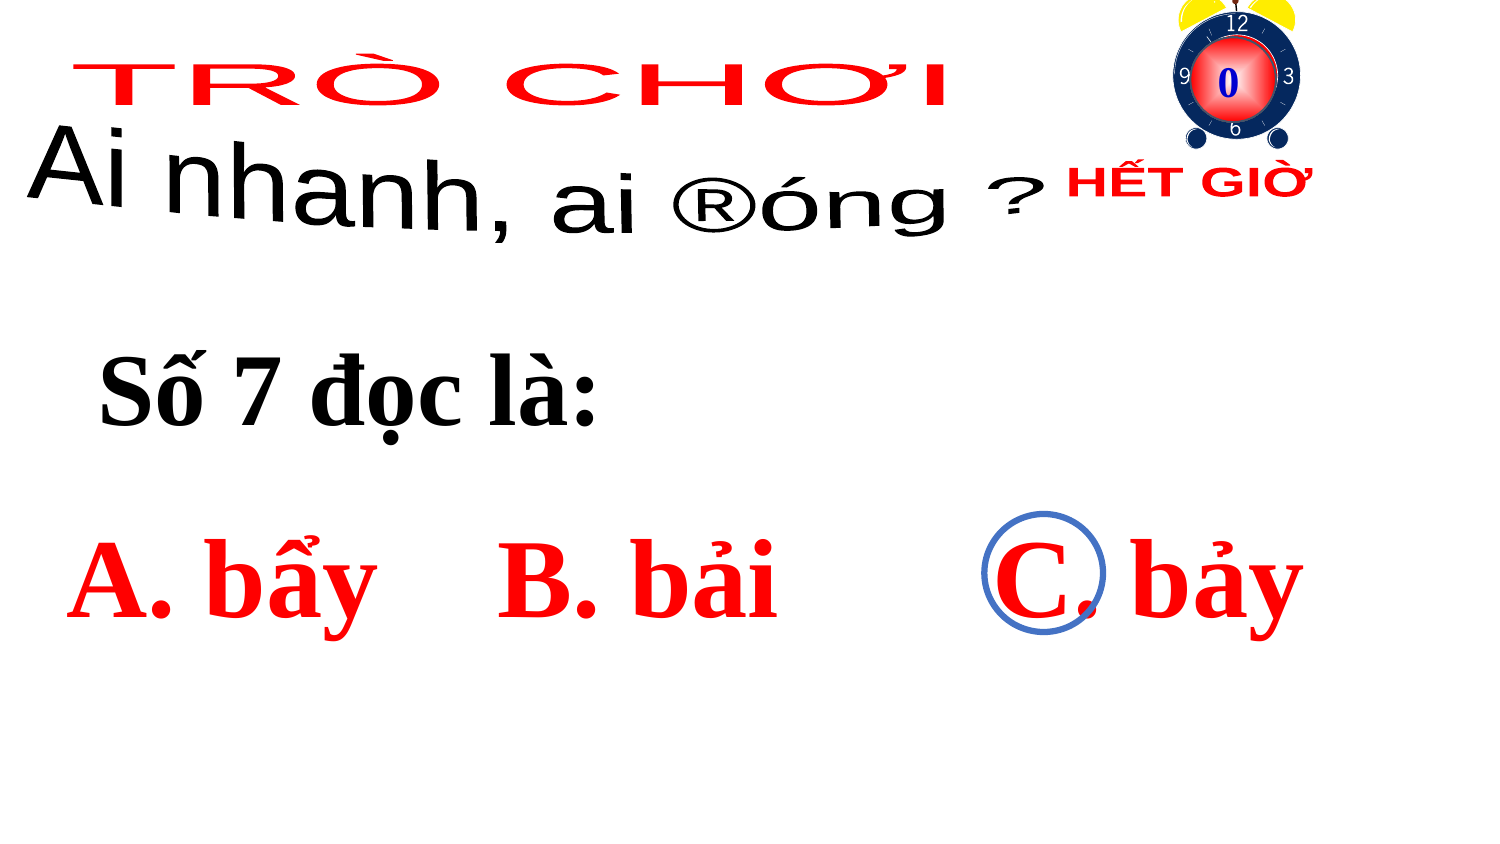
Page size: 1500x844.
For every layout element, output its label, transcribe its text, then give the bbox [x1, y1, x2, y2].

text_box B. bải [482, 497, 977, 647]
text_box C. bảy [977, 497, 1500, 647]
picture [1171, 0, 1302, 151]
text_box A. bẩy [51, 497, 482, 647]
text_box Số 7 đọc là: [82, 314, 1312, 454]
text_box [983, 512, 1105, 634]
